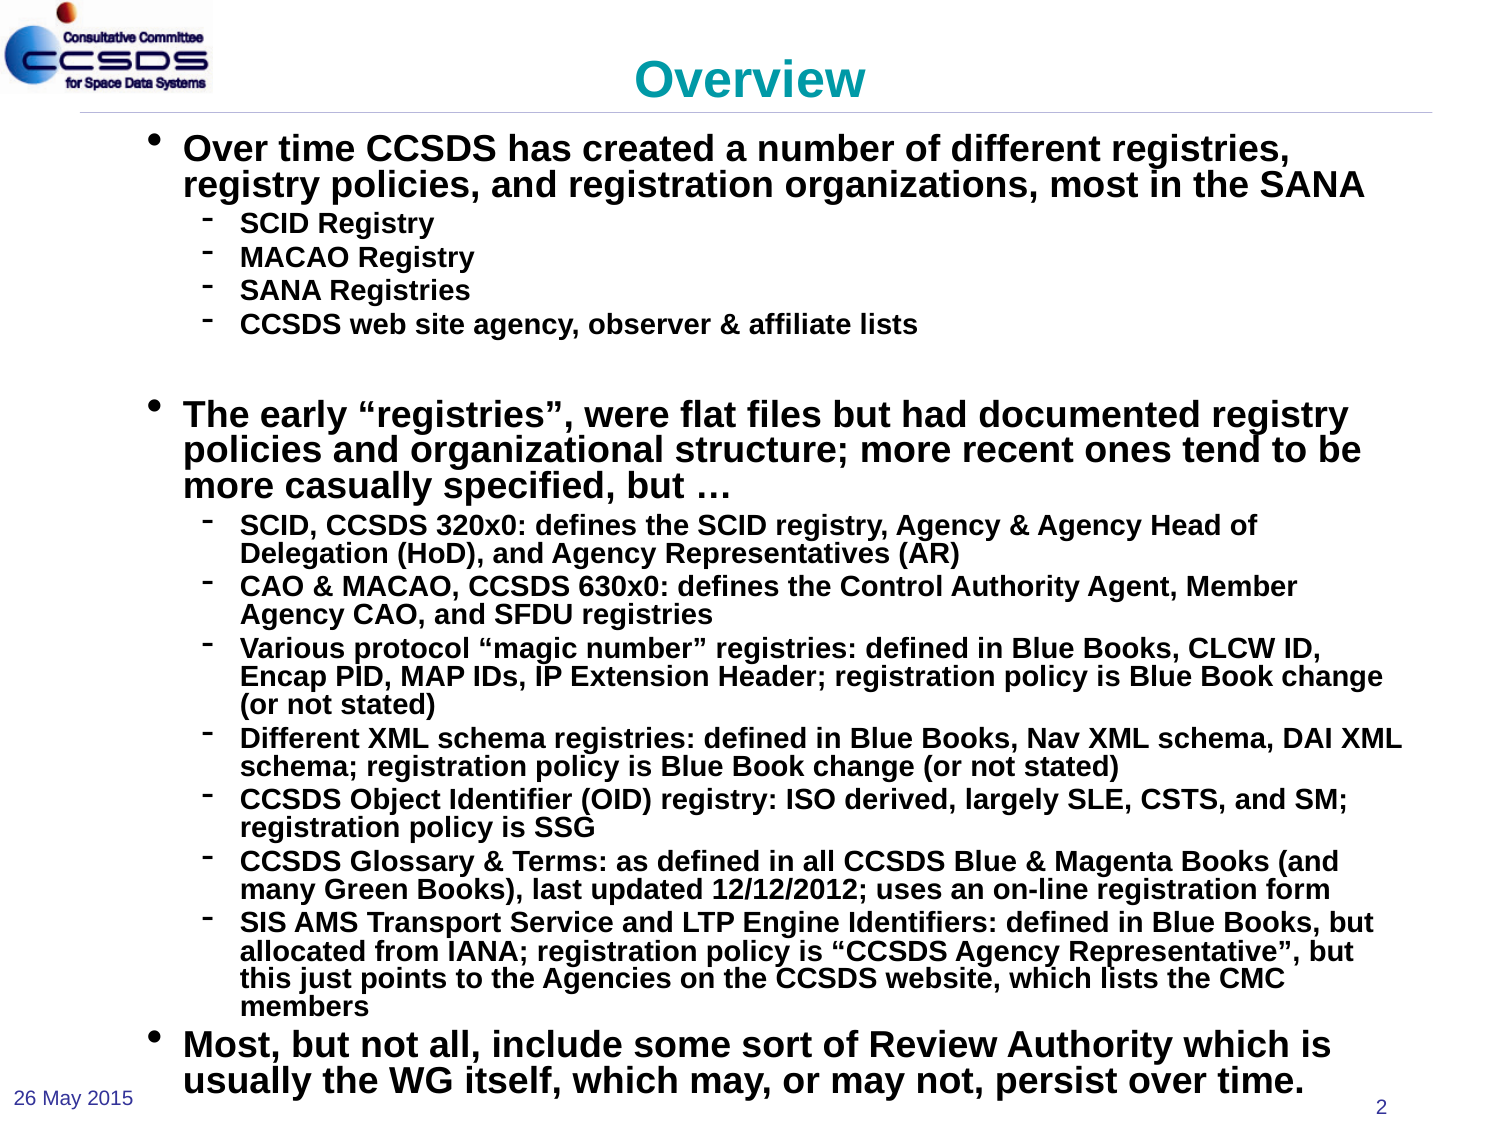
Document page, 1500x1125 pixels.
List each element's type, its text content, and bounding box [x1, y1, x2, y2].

title Overview [75, 45, 1425, 125]
picture [0, 0, 213, 94]
list Over time CCSDS has created a number of different registries, registry policies, and registration organizations, most in the SANA SCID Registry MACAO Registry SANA Registries CCSDS web site agency, observer & affiliate lists The early “registries”, were flat files but had documented registry policies and organizational structure; more recent ones tend to be more casually specified, but … SCID, CCSDS 320x0: defines the SCID registry, Agency & Agency Head of Delegation (HoD), and Agency Representatives (AR) CAO & MACAO, CCSDS 630x0: defines the Control Authority Agent, Member Agency CAO, and SFDU registries Various protocol “magic number” registries: defined in Blue Books, CLCW ID, Encap PID, MAP IDs, IP Extension Header; registration policy is Blue Book change (or not stated) Different XML schema registries: defined in Blue Books, Nav XML schema, DAI XML schema; registration policy is Blue Book change (or not stated) CCSDS Object Identifier (OID) registry: ISO derived, largely SLE, CSTS, and SM; registration policy is SSG CCSDS Glossary & Terms: as defined in all CCSDS Blue & Magenta Books (and many Green Books), last updated 12/12/2012; uses an on-line registration form SIS AMS Transport Service and LTP Engine Identifiers: defined in Blue Books, but allocated from IANA; registration policy is “CCSDS Agency Representative”, but this just points to the Agencies on the CCSDS website, which lists the CMC members Most, but not all, include some sort of Review Authority which is usually the WG itself, which may, or may not, persist over time. [75, 125, 1425, 1050]
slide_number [0, 1074, 285, 1120]
